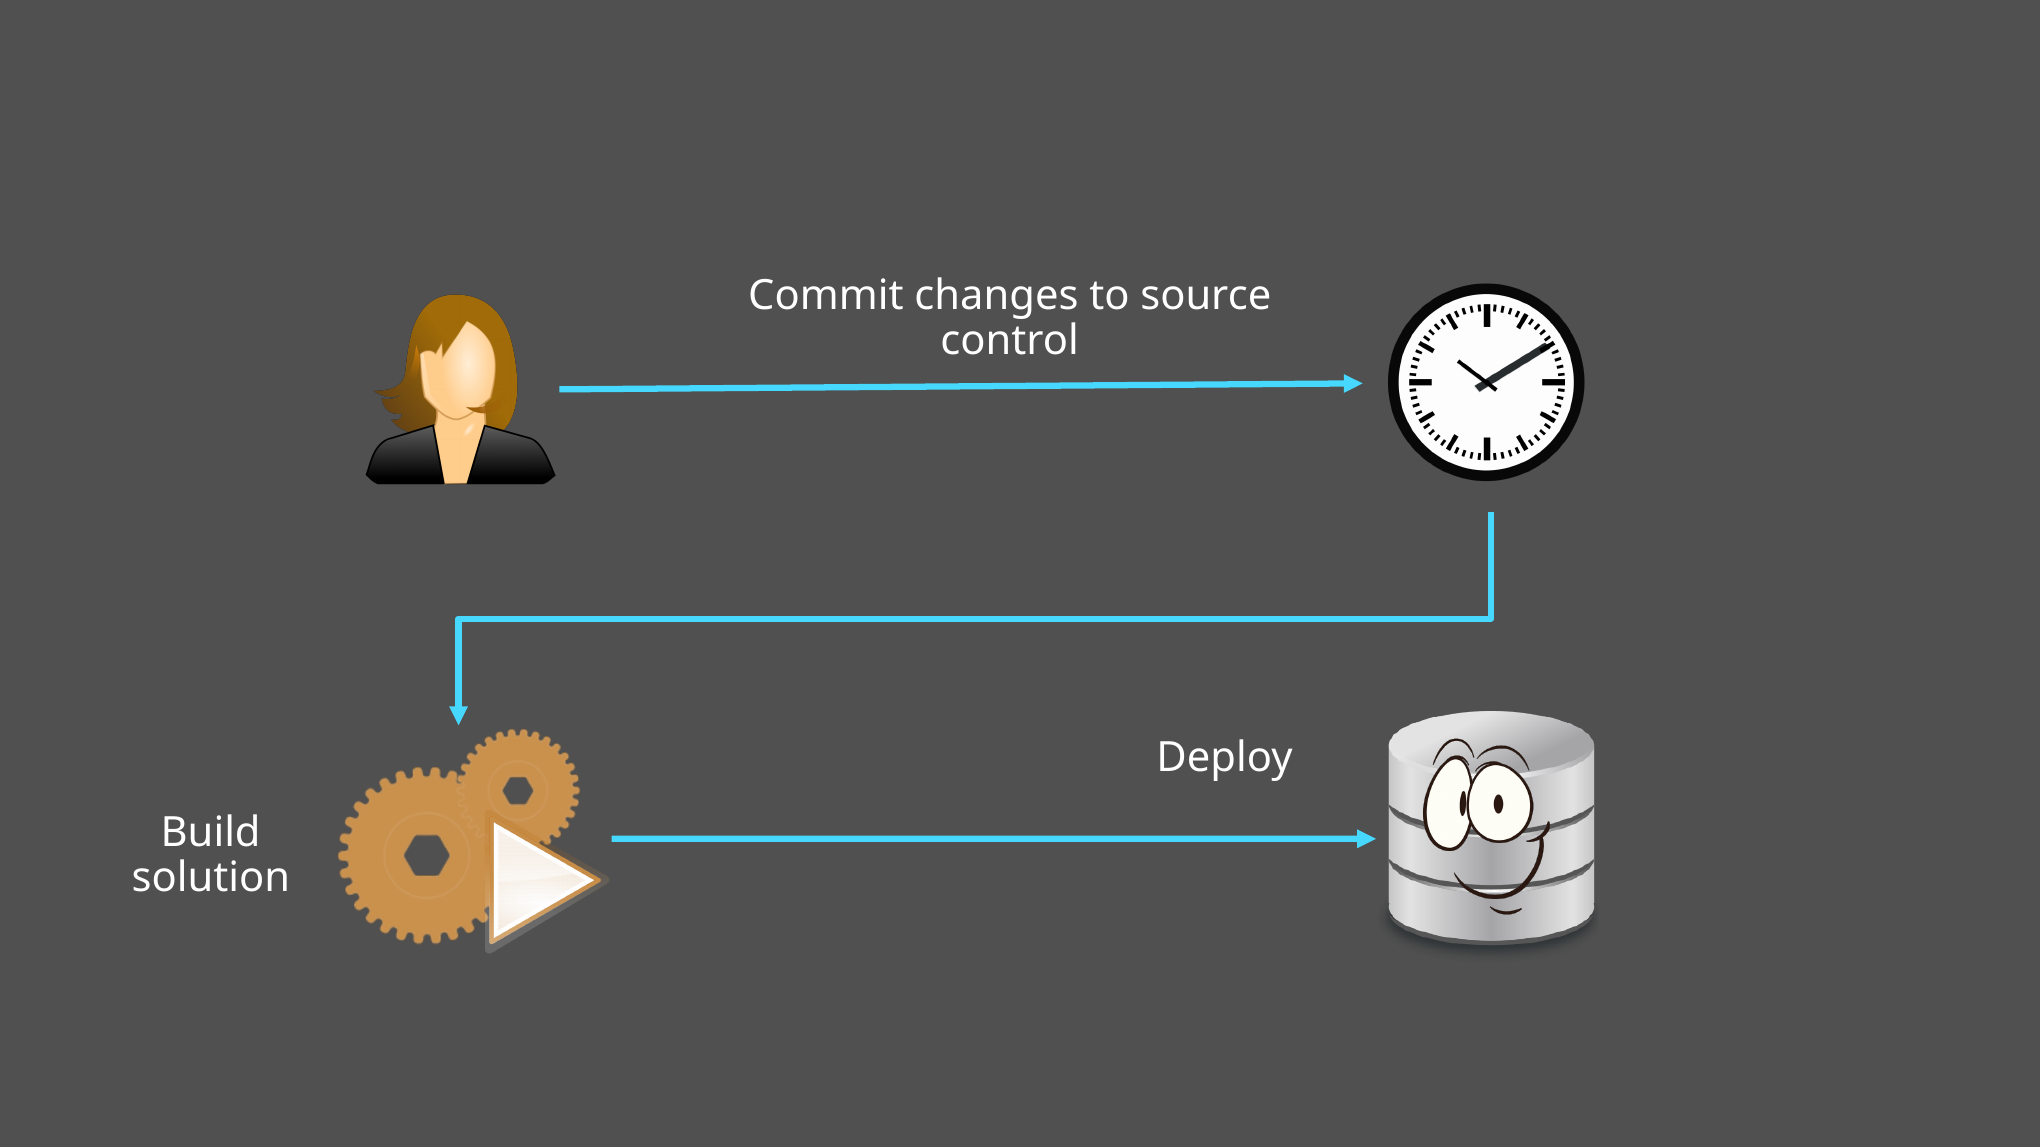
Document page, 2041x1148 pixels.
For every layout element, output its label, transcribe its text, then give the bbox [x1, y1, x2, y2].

text_box Build solution [55, 786, 331, 925]
text_box Commit changes to source control [1082, 249, 1312, 382]
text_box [1082, 383, 1362, 390]
picture [360, 290, 560, 489]
picture [1375, 711, 1607, 967]
text_box Deploy [1082, 712, 1375, 803]
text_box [331, 724, 650, 988]
picture [1362, 254, 1621, 513]
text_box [868, 102, 1082, 1136]
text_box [560, 383, 868, 390]
text_box Commit changes to source control [707, 249, 868, 383]
